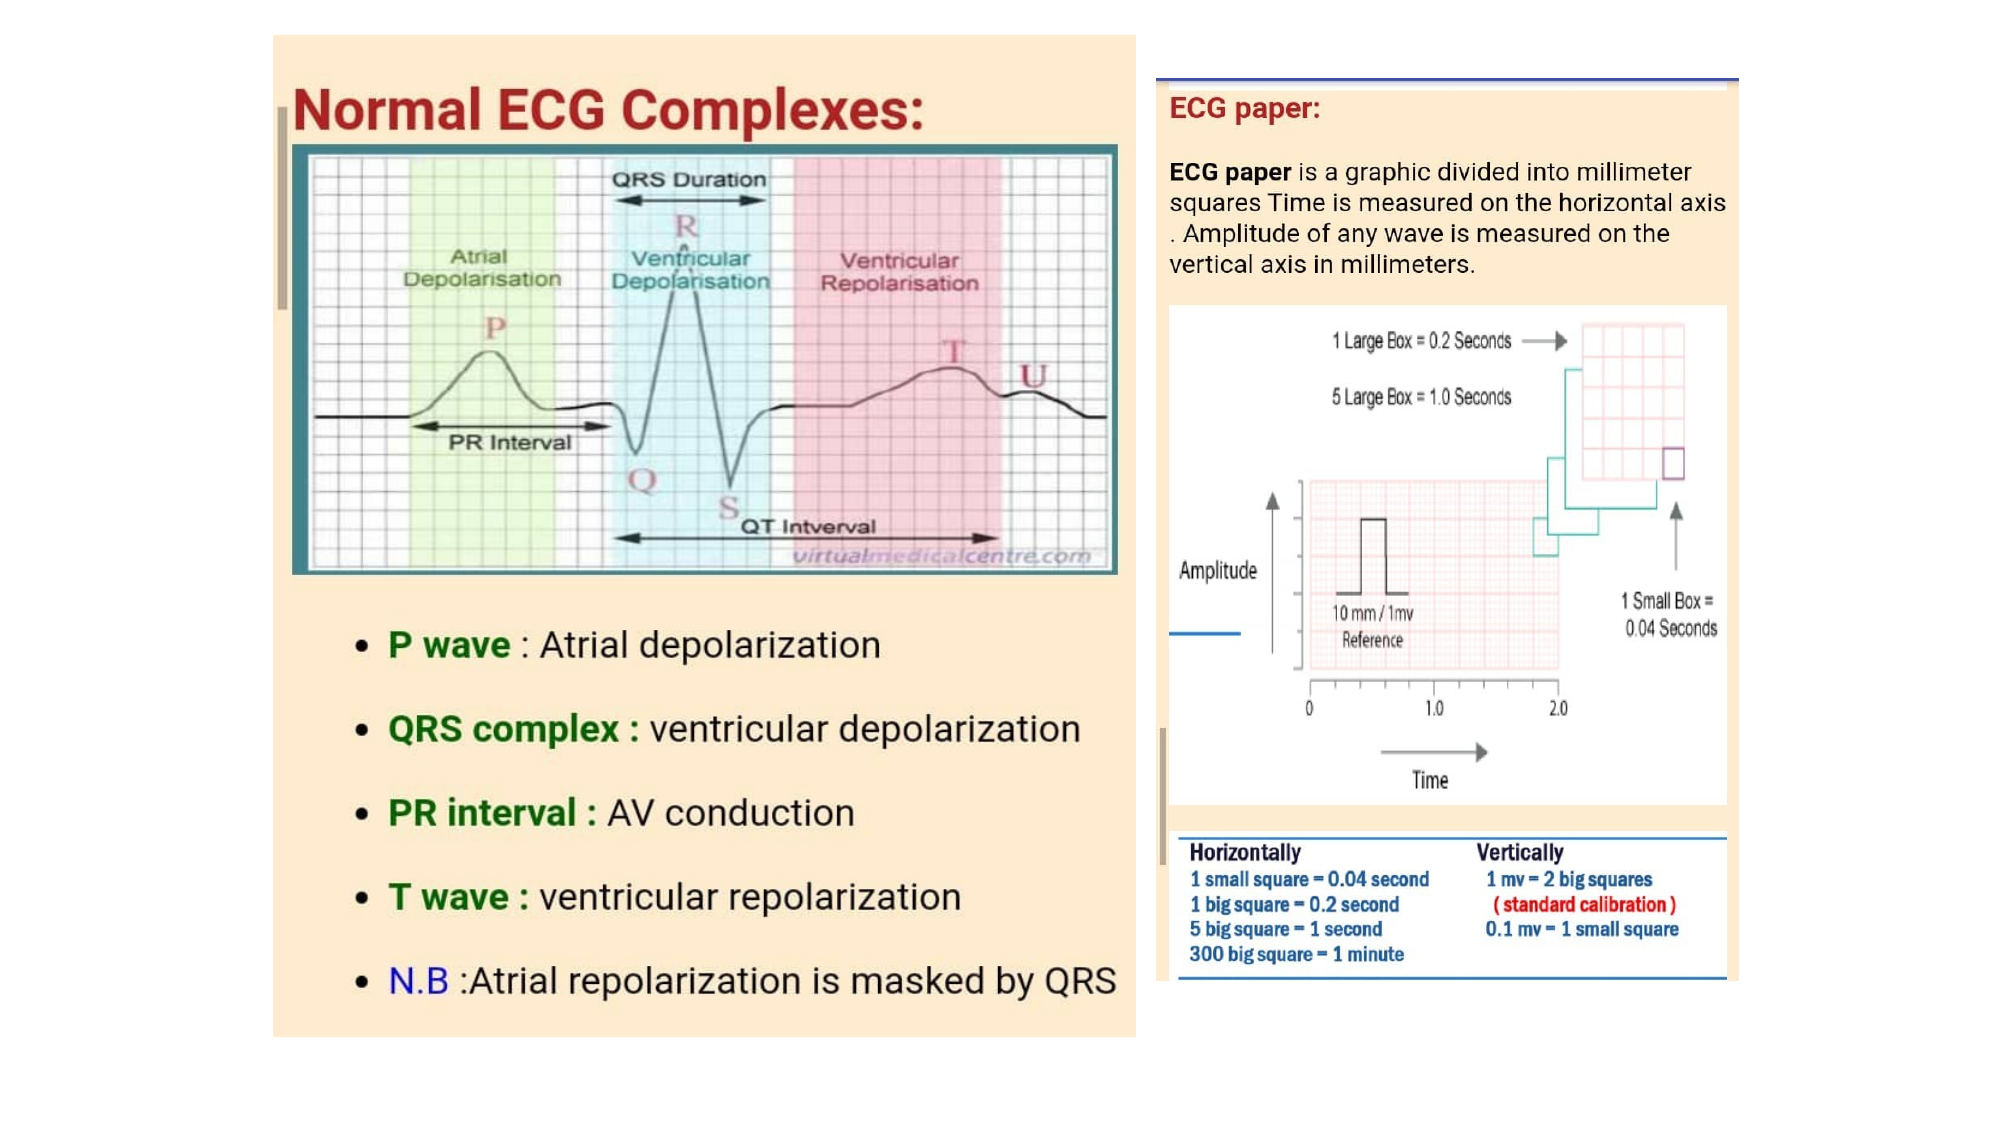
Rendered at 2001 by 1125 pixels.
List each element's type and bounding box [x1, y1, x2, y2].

list [273, 35, 1136, 1037]
picture [1155, 78, 1739, 981]
